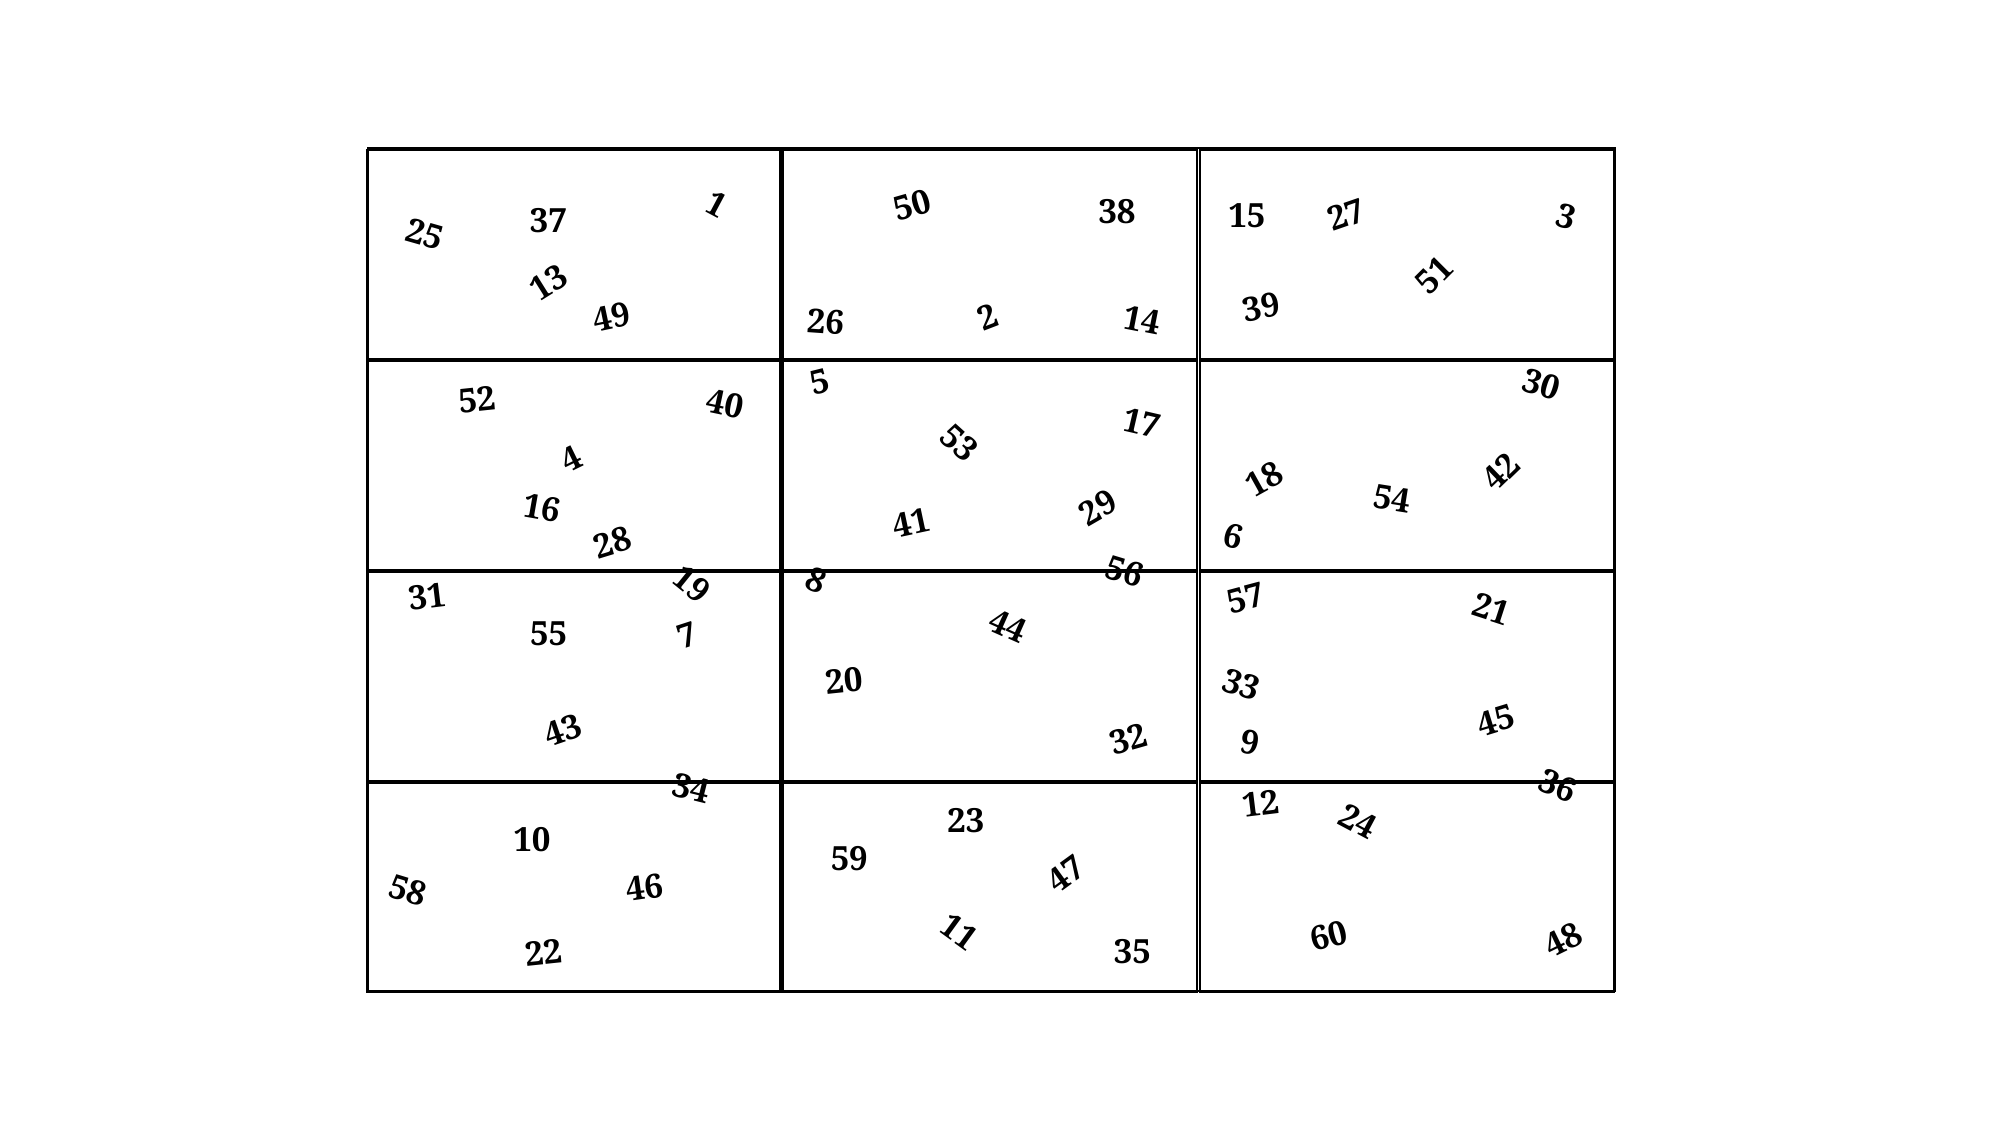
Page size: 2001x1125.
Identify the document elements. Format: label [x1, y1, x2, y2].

text_box [366, 149, 1615, 993]
